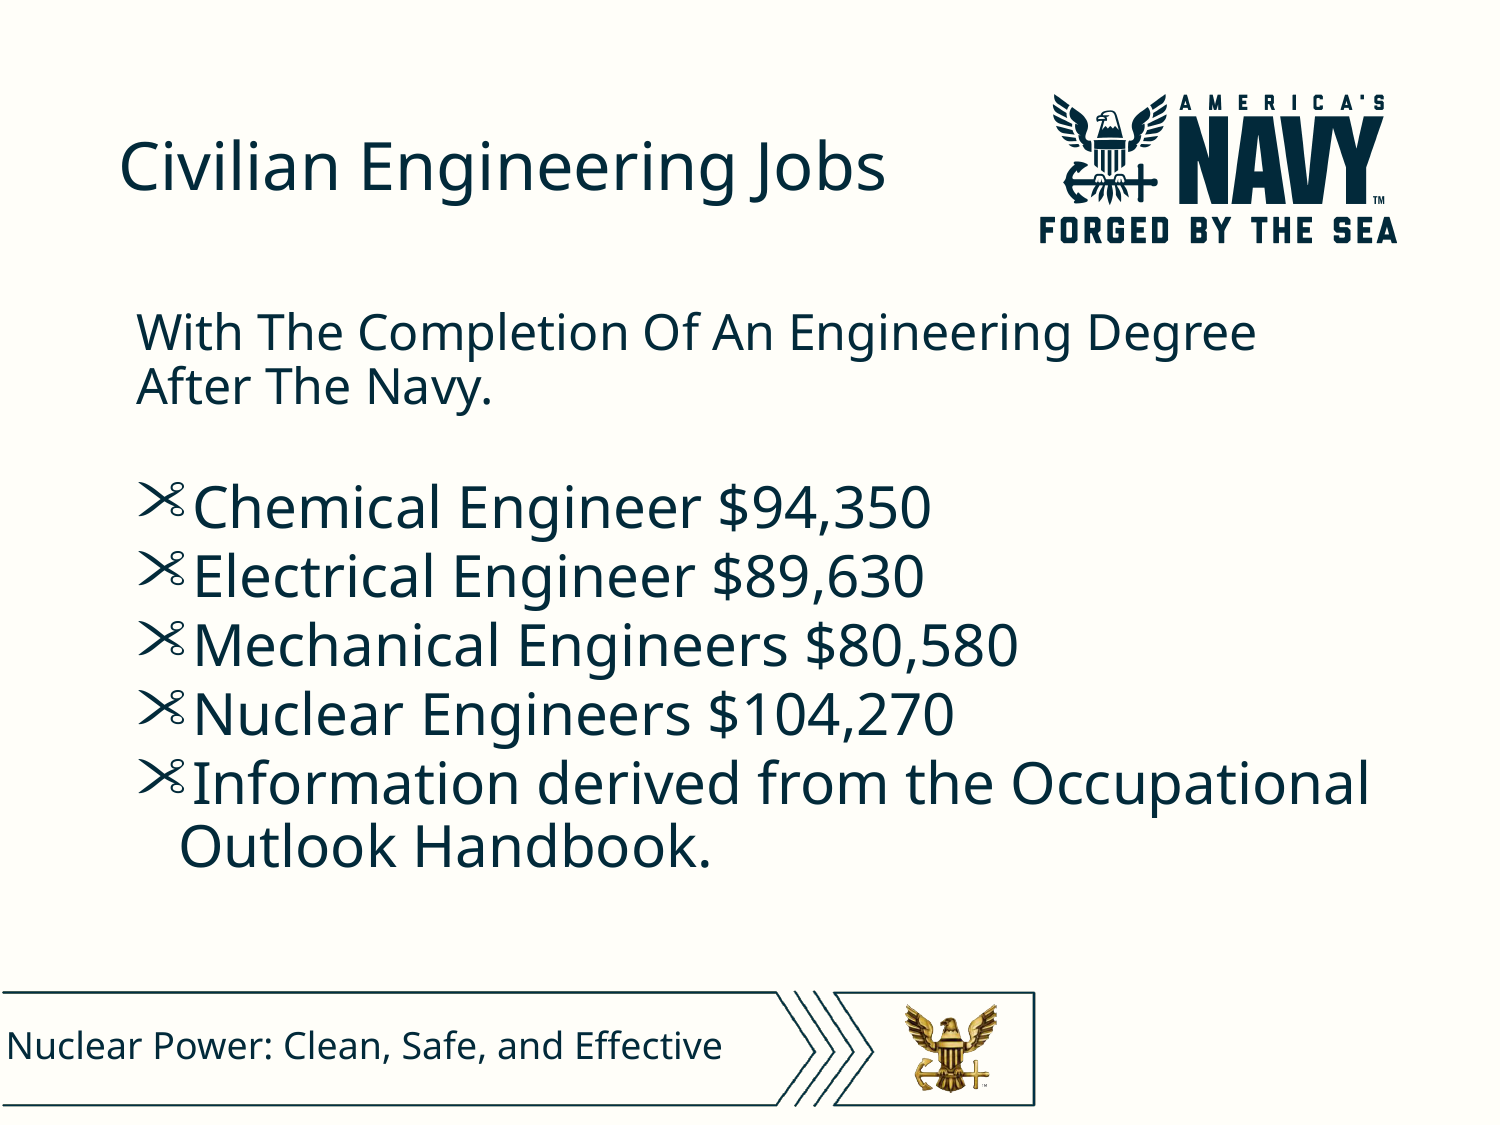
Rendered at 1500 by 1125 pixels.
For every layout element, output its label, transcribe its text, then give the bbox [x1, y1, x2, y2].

picture [0, 988, 1037, 1111]
picture [1036, 89, 1401, 248]
text_box Nuclear Power: Clean, Safe, and Effective [0, 1014, 750, 1075]
title Civilian Engineering Jobs [103, 59, 1027, 278]
list With The Completion Of An Engineering Degree After The Navy. Chemical Engineer $94,350 Electrical Engineer $89,630 Mechanical Engineers $80,580 Nuclear Engineers $104,270 Information derived from the Occupational Outlook Handbook. [103, 299, 1397, 973]
